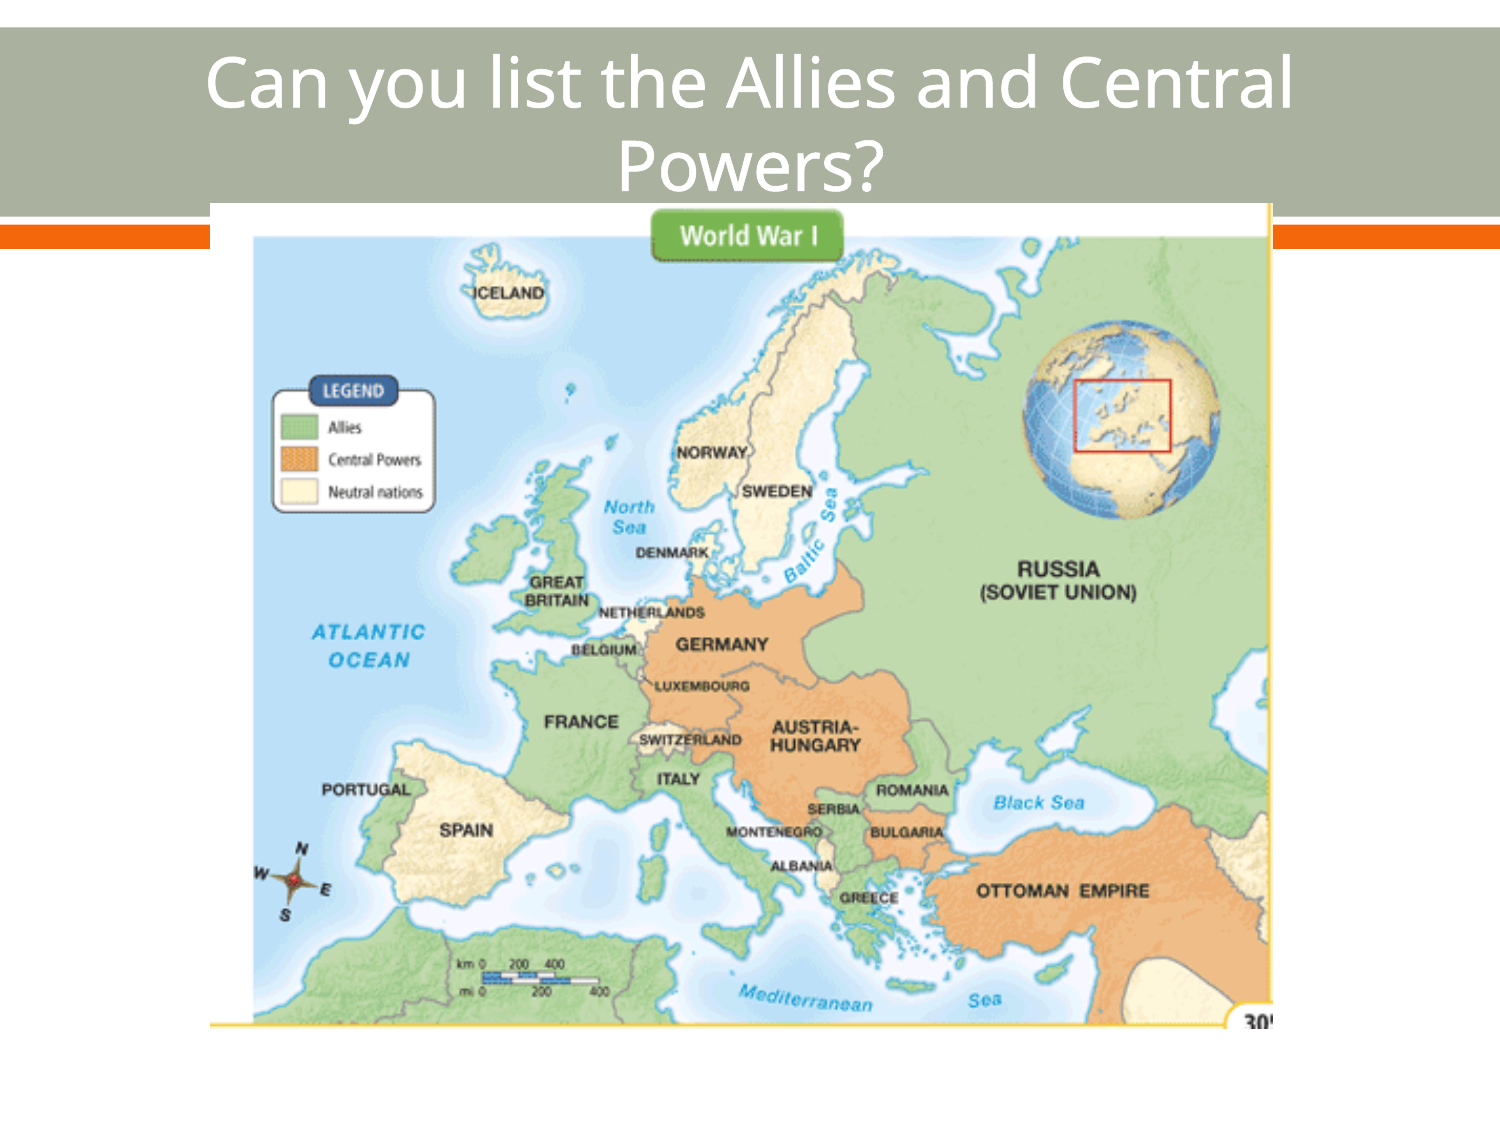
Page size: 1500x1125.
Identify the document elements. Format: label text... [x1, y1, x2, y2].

title Can you list the Allies and Central Powers? [75, 29, 1425, 213]
picture [209, 203, 1273, 1030]
